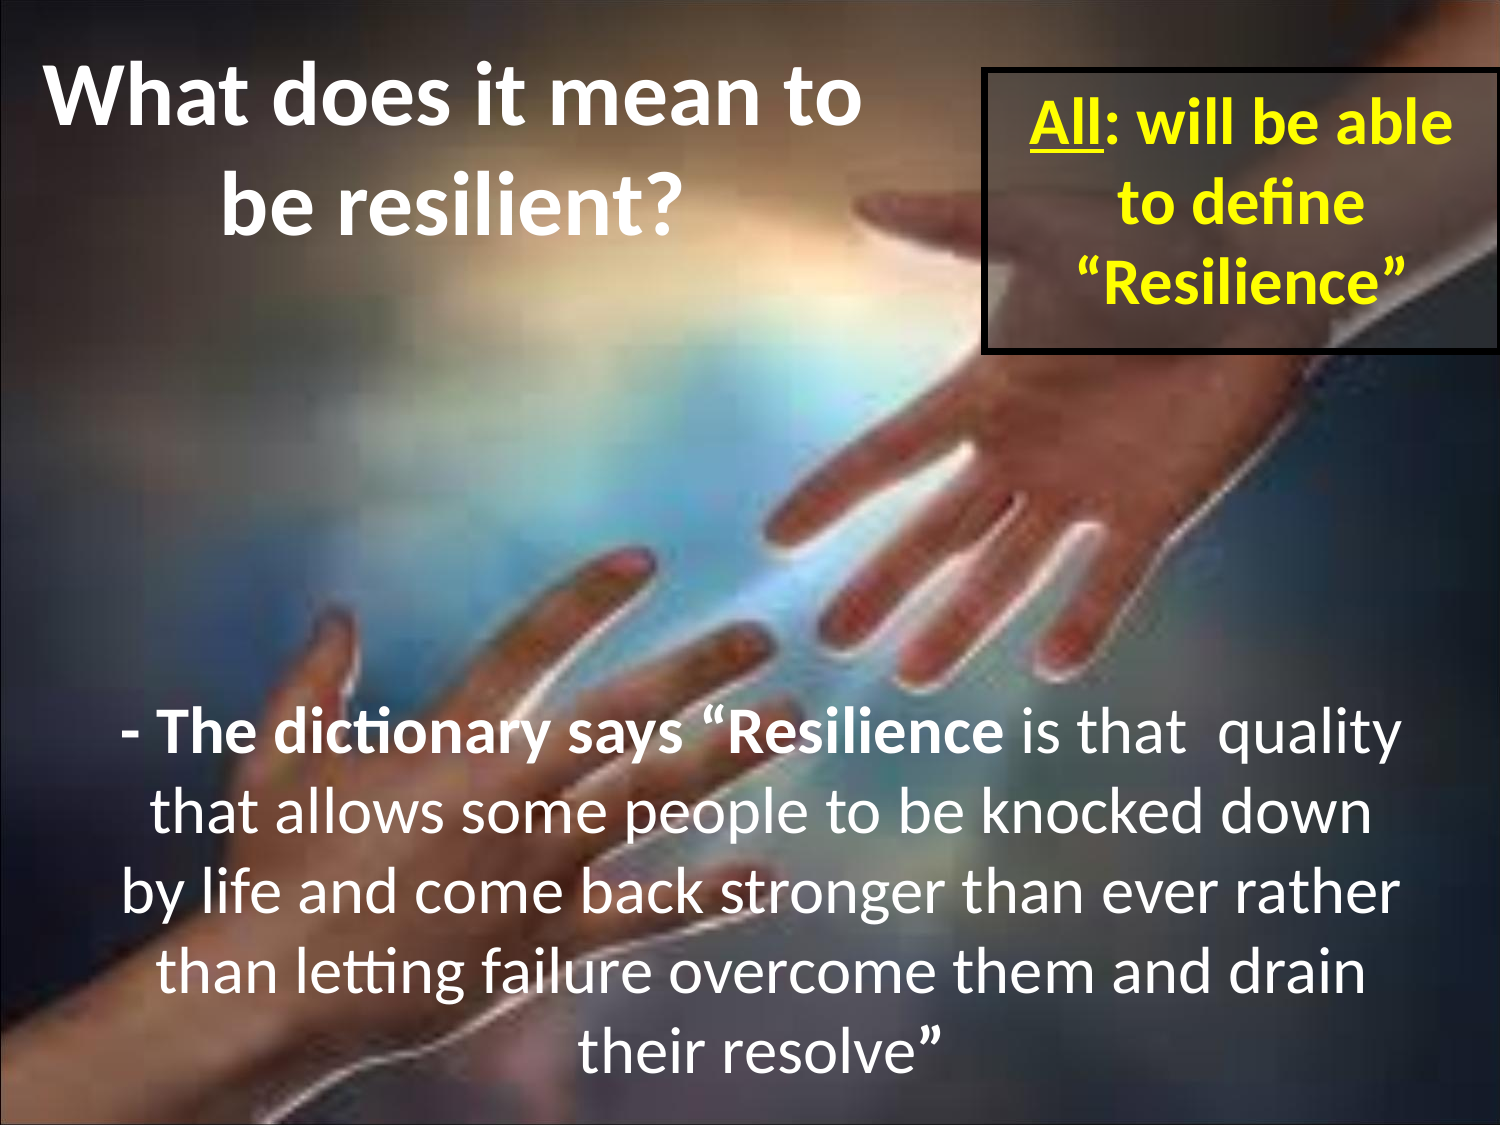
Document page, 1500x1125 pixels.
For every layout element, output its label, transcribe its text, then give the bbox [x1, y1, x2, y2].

picture [0, 0, 1500, 1125]
subtitle - The dictionary says “Resilience is that quality that allows some people to be knocked down by life and come back stronger than ever rather than letting failure overcome them and drain their resolve” [105, 679, 1418, 1125]
text_box All: will be able to define “Resilience” [984, 70, 1500, 352]
title What does it mean to be resilient? [0, 23, 907, 265]
